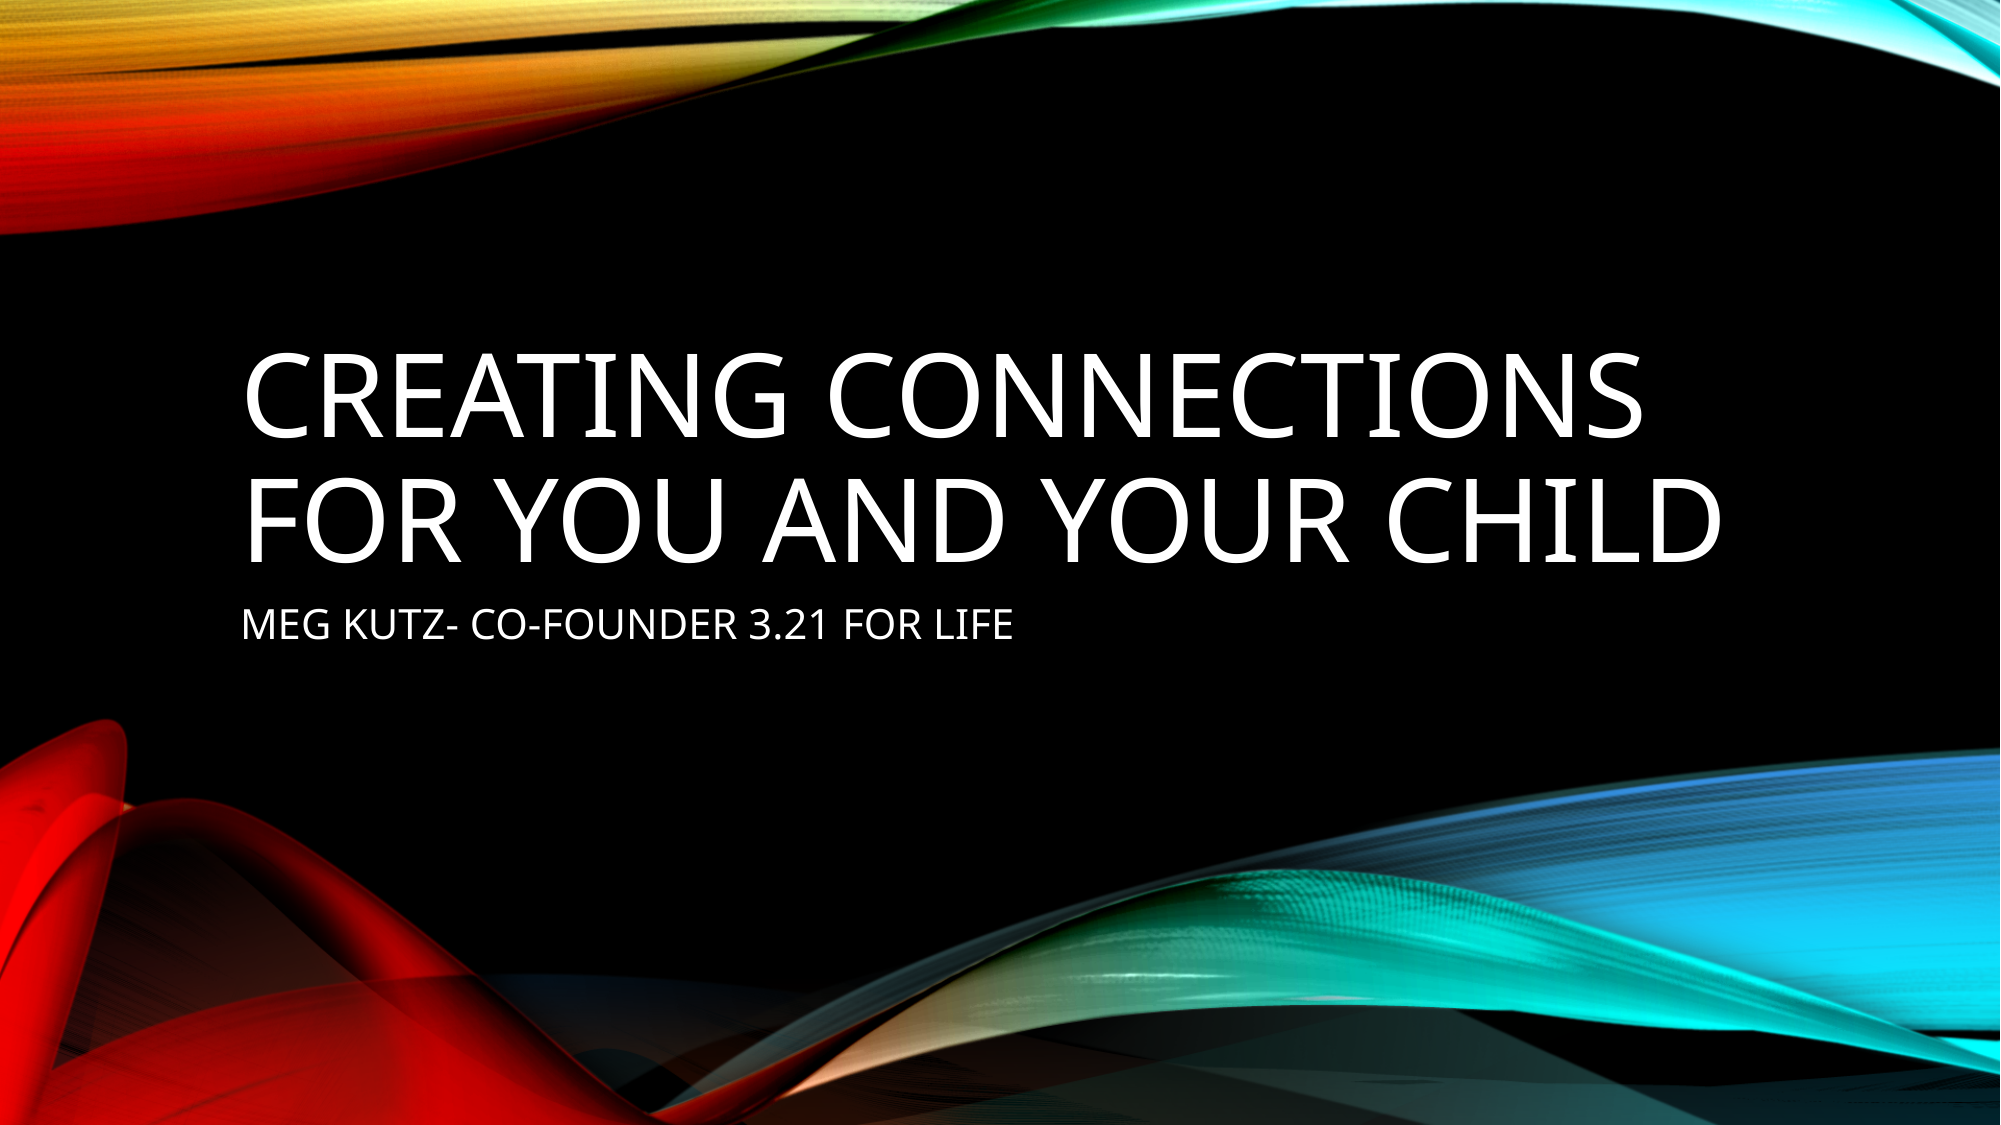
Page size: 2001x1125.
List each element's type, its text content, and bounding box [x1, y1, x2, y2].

picture [0, 0, 2000, 237]
title CREATING Connections FOR YOU AND YOUR CHILD [225, 295, 1775, 595]
subtitle MEG KUTZ- CO-FOUNDER 3.21 FOR LIFE [225, 595, 1775, 709]
picture [0, 717, 2000, 1125]
